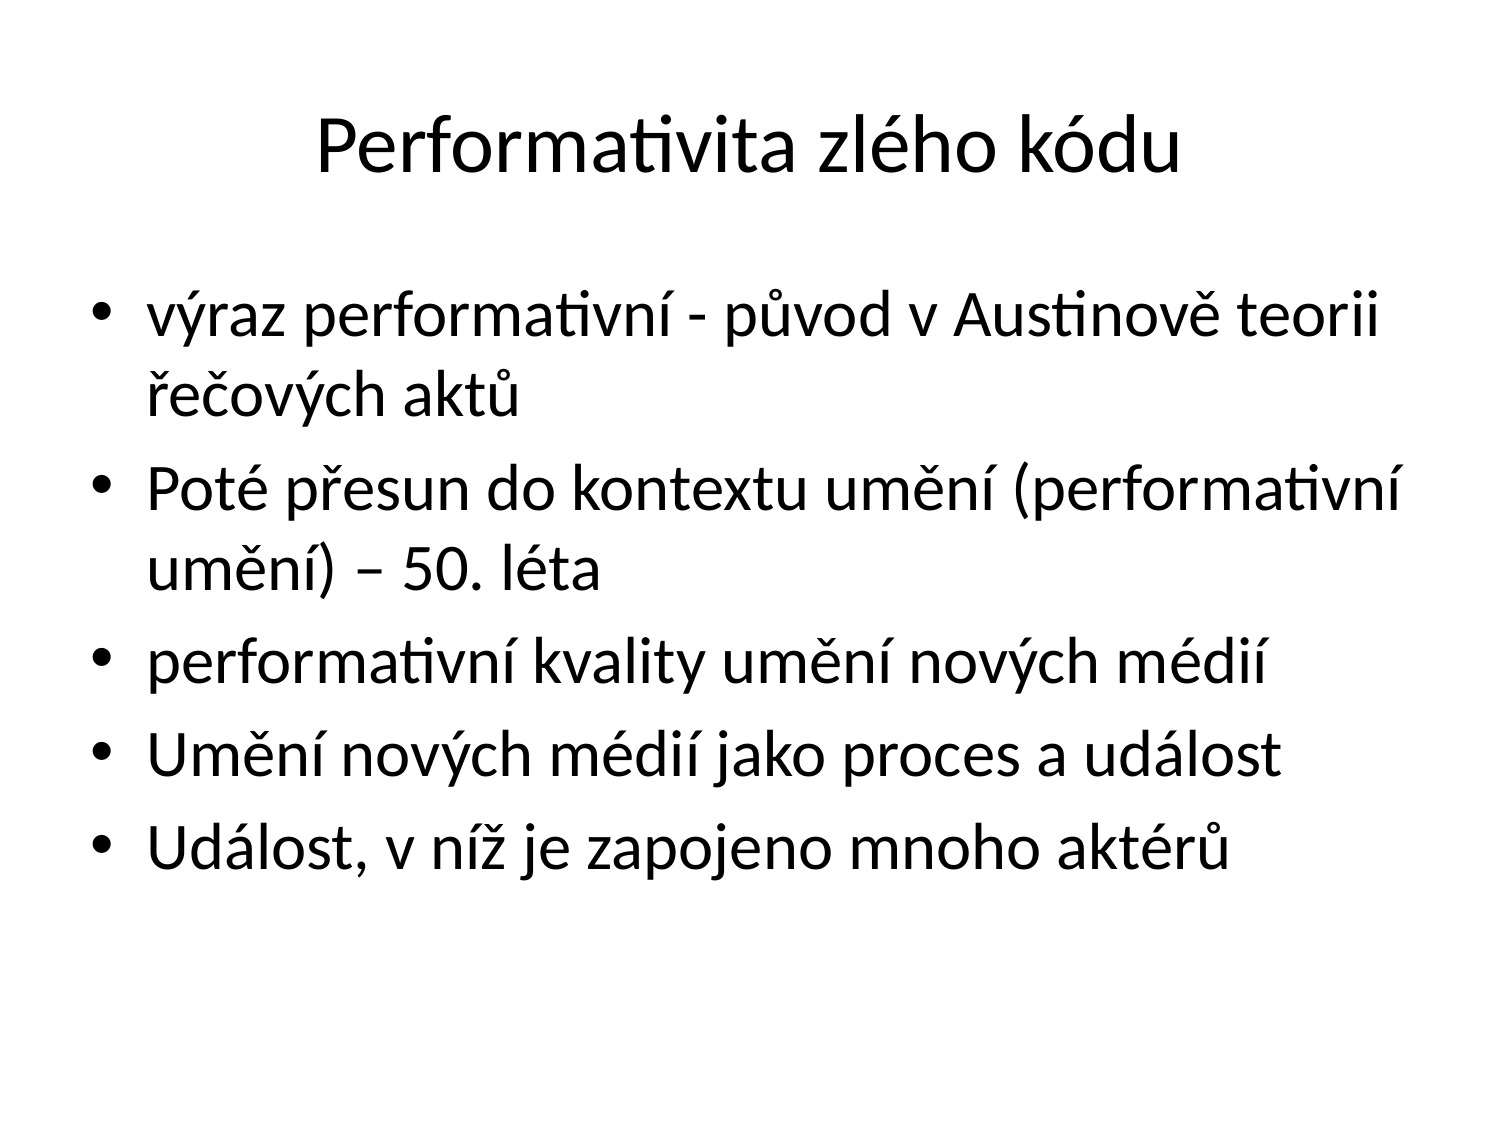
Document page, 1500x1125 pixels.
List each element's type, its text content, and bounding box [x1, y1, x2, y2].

list výraz performativní - původ v Austinově teorii řečových aktů Poté přesun do kontextu umění (performativní umění) – 50. léta performativní kvality umění nových médií Umění nových médií jako proces a událost Událost, v níž je zapojeno mnoho aktérů [75, 262, 1425, 1005]
title Performativita zlého kódu [75, 45, 1425, 233]
